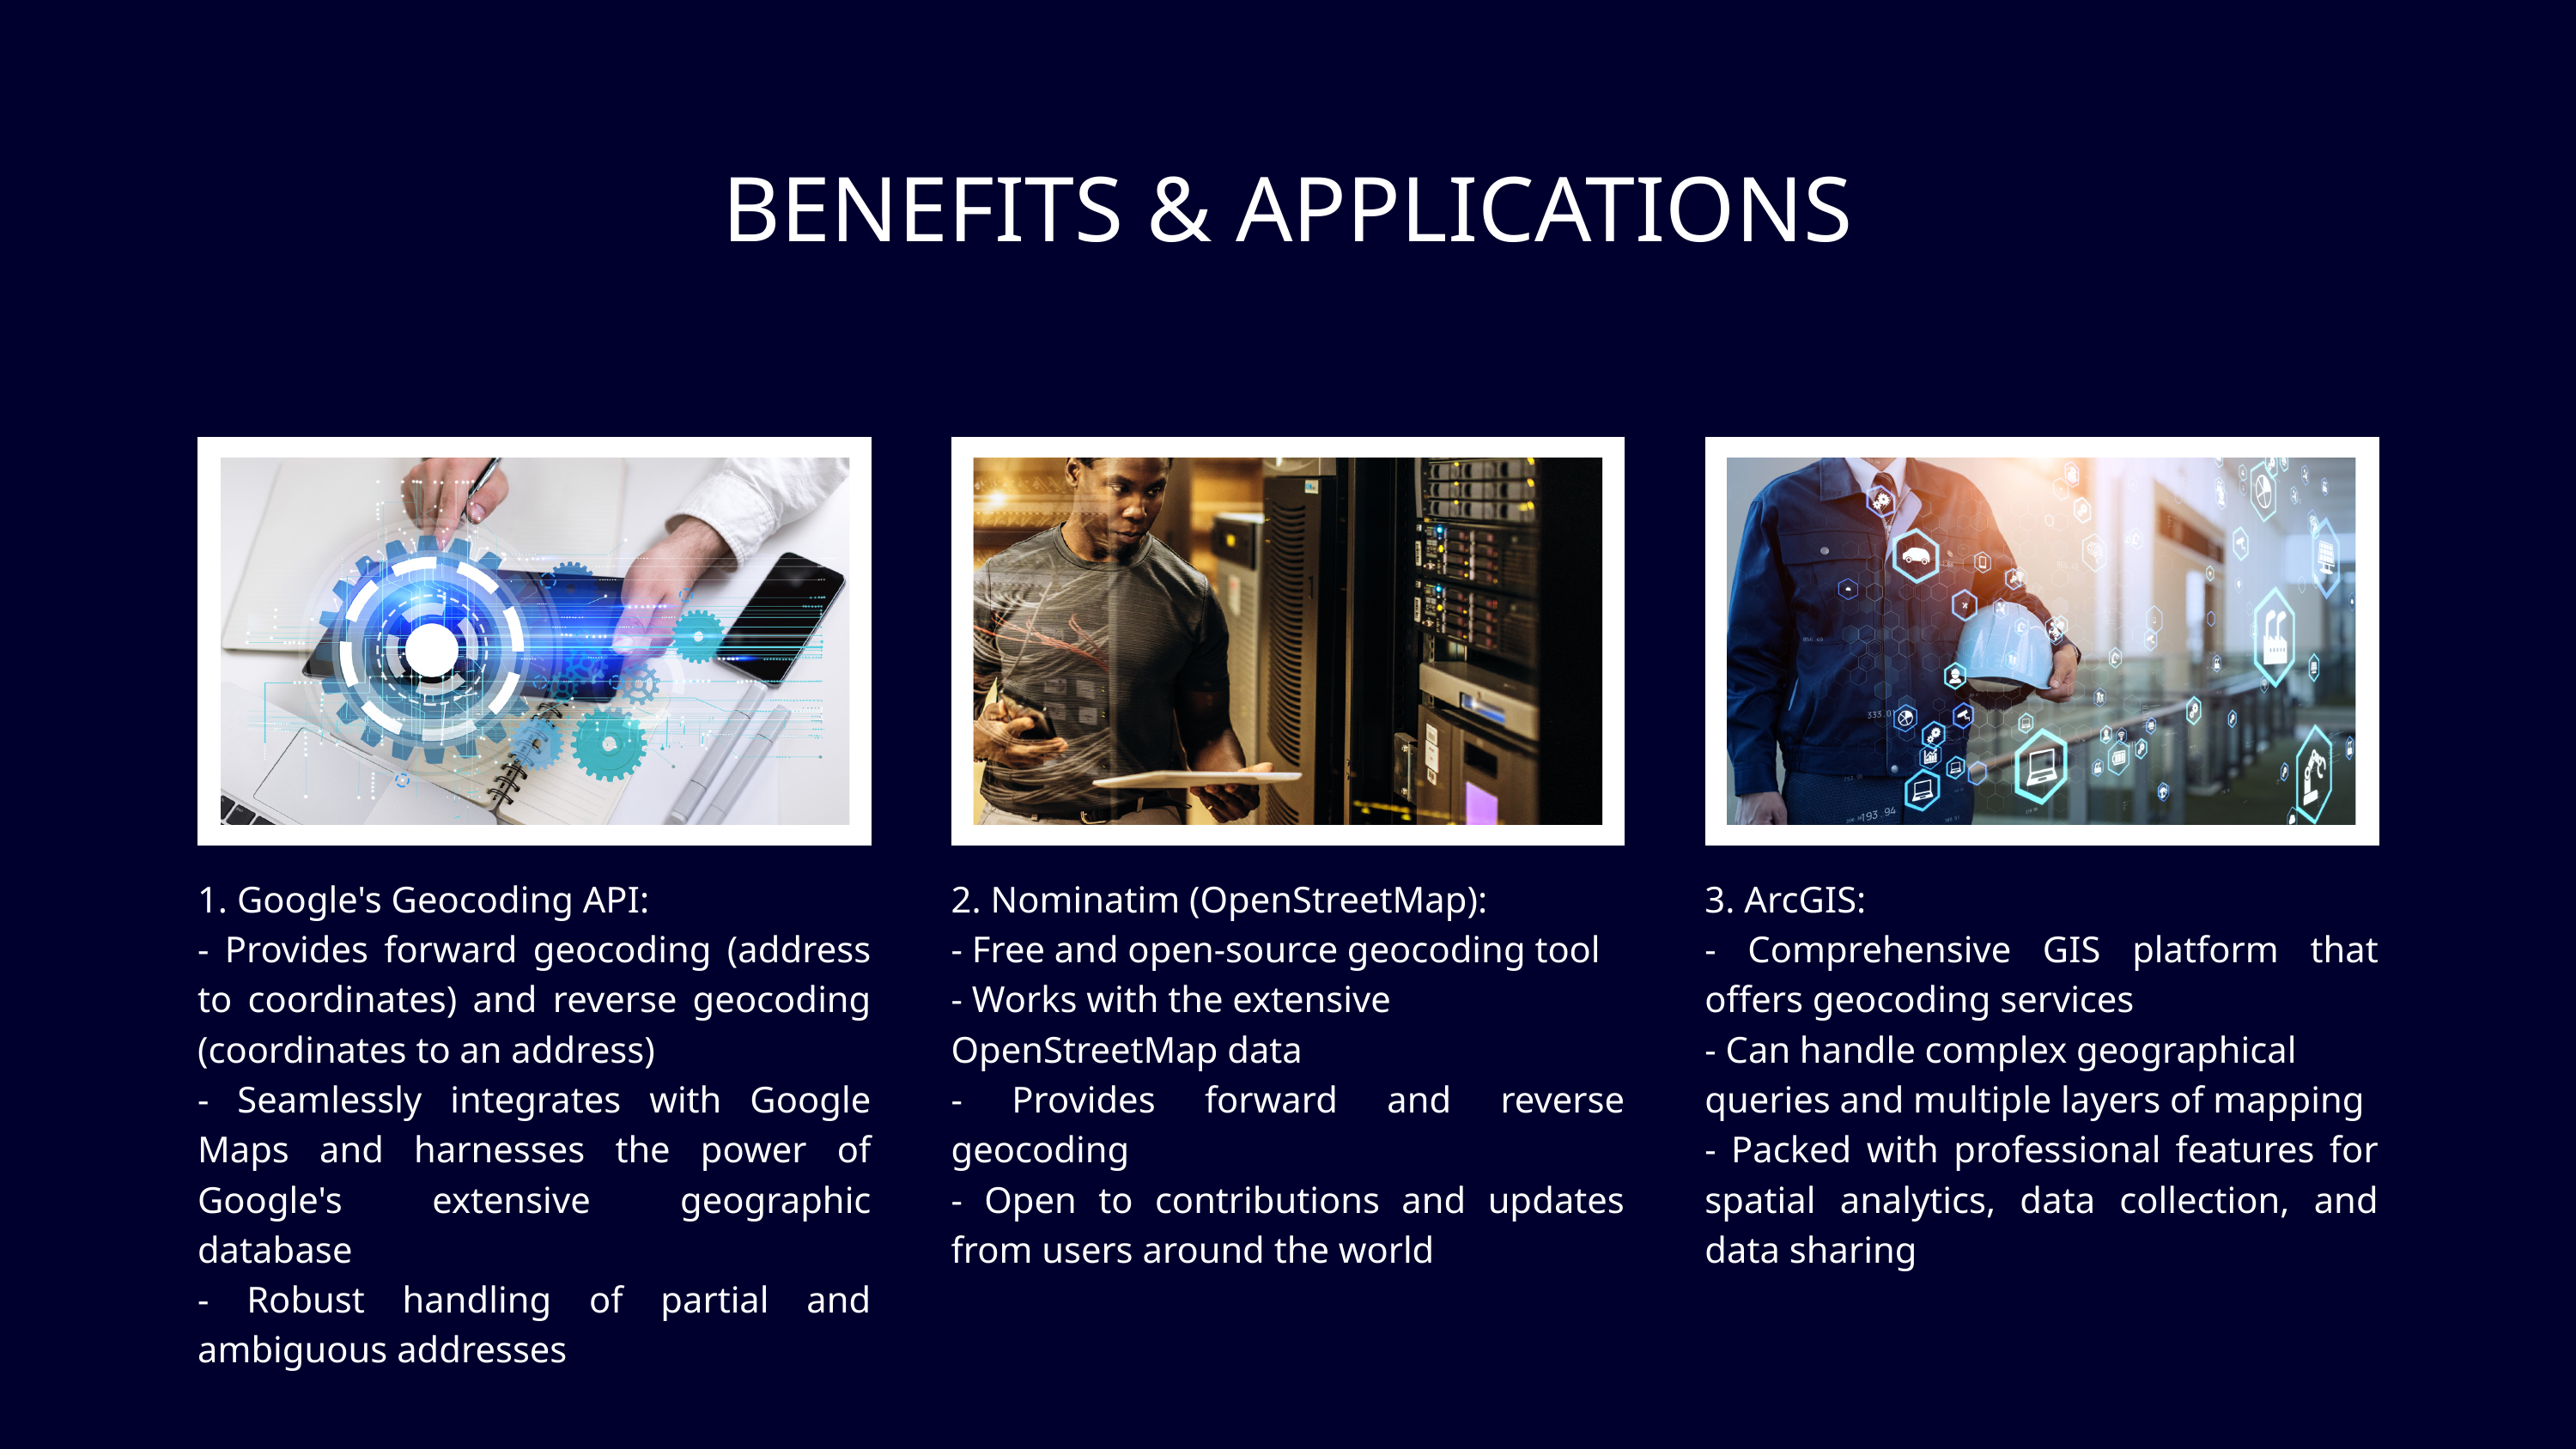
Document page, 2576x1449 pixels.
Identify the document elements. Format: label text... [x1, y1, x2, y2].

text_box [951, 437, 1625, 846]
text_box 3. ArcGIS: - Comprehensive GIS platform that offers geocoding services - Can handle complex geographical queries and multiple layers of mapping - Packed with professional features for spatial analytics, data collection, and data sharing [1704, 870, 2379, 1321]
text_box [197, 437, 872, 846]
text_box 1. Google's Geocoding API: - Provides forward geocoding (address to coordinates) and reverse geocoding (coordinates to an address) - Seamlessly integrates with Google Maps and harnesses the power of Google's extensive geographic database - Robust handling of partial and ambiguous addresses [197, 870, 872, 1421]
text_box BENEFITS & APPLICATIONS [366, 180, 2210, 260]
text_box 2. Nominatim (OpenStreetMap): - Free and open-source geocoding tool - Works with the extensive OpenStreetMap data - Provides forward and reverse geocoding - Open to contributions and updates from users around the world [951, 870, 1625, 1321]
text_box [1704, 437, 2379, 846]
